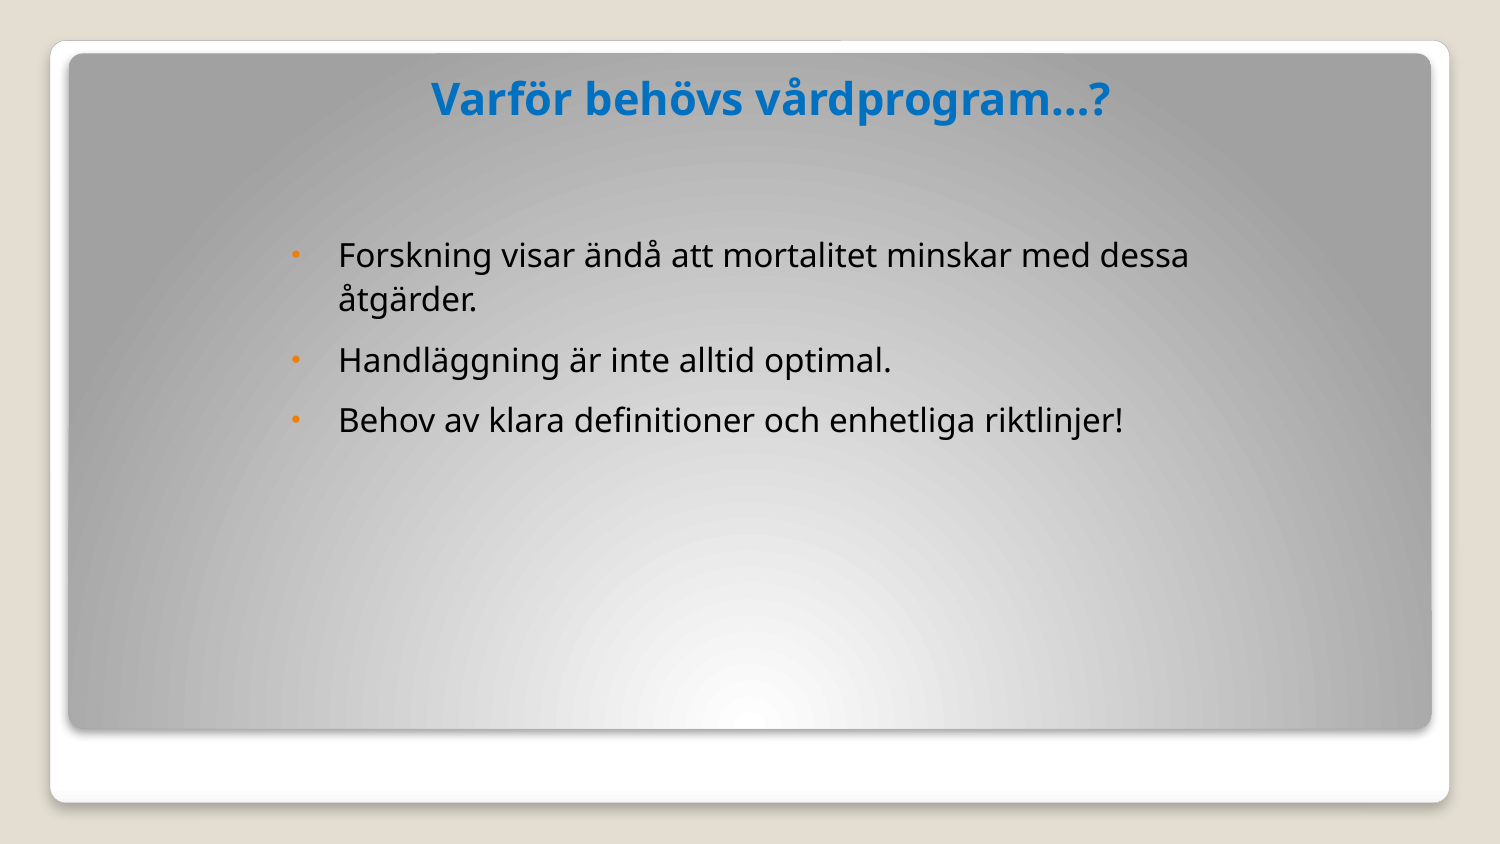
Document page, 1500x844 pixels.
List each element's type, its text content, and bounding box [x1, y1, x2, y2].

list Forskning visar ändå att mortalitet minskar med dessa åtgärder. Handläggning är inte alltid optimal. Behov av klara definitioner och enhetliga riktlinjer! [261, 215, 1242, 714]
title Varför behövs vårdprogram…? [301, 63, 1242, 132]
